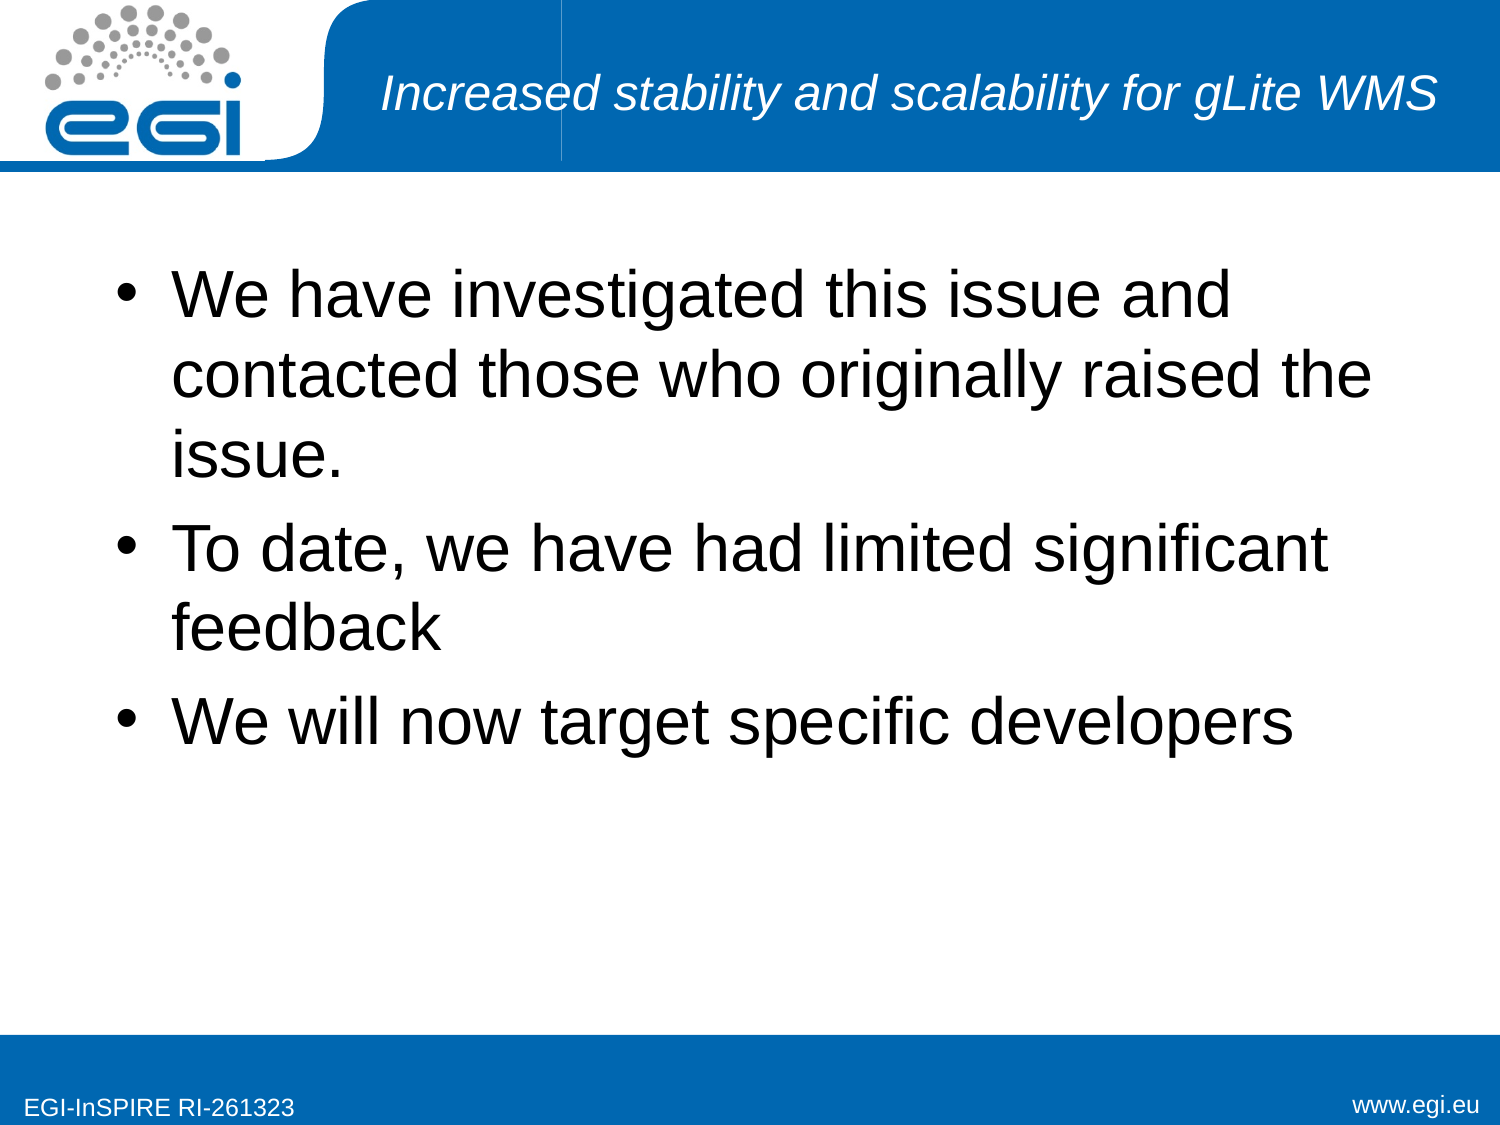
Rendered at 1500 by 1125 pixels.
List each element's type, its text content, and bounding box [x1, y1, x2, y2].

picture [0, 0, 265, 161]
list We have investigated this issue and contacted those who originally raised the issue. To date, we have had limited significant feedback We will now target specific developers [100, 243, 1426, 847]
title Increased stability and scalability for gLite WMS [348, 18, 1471, 162]
